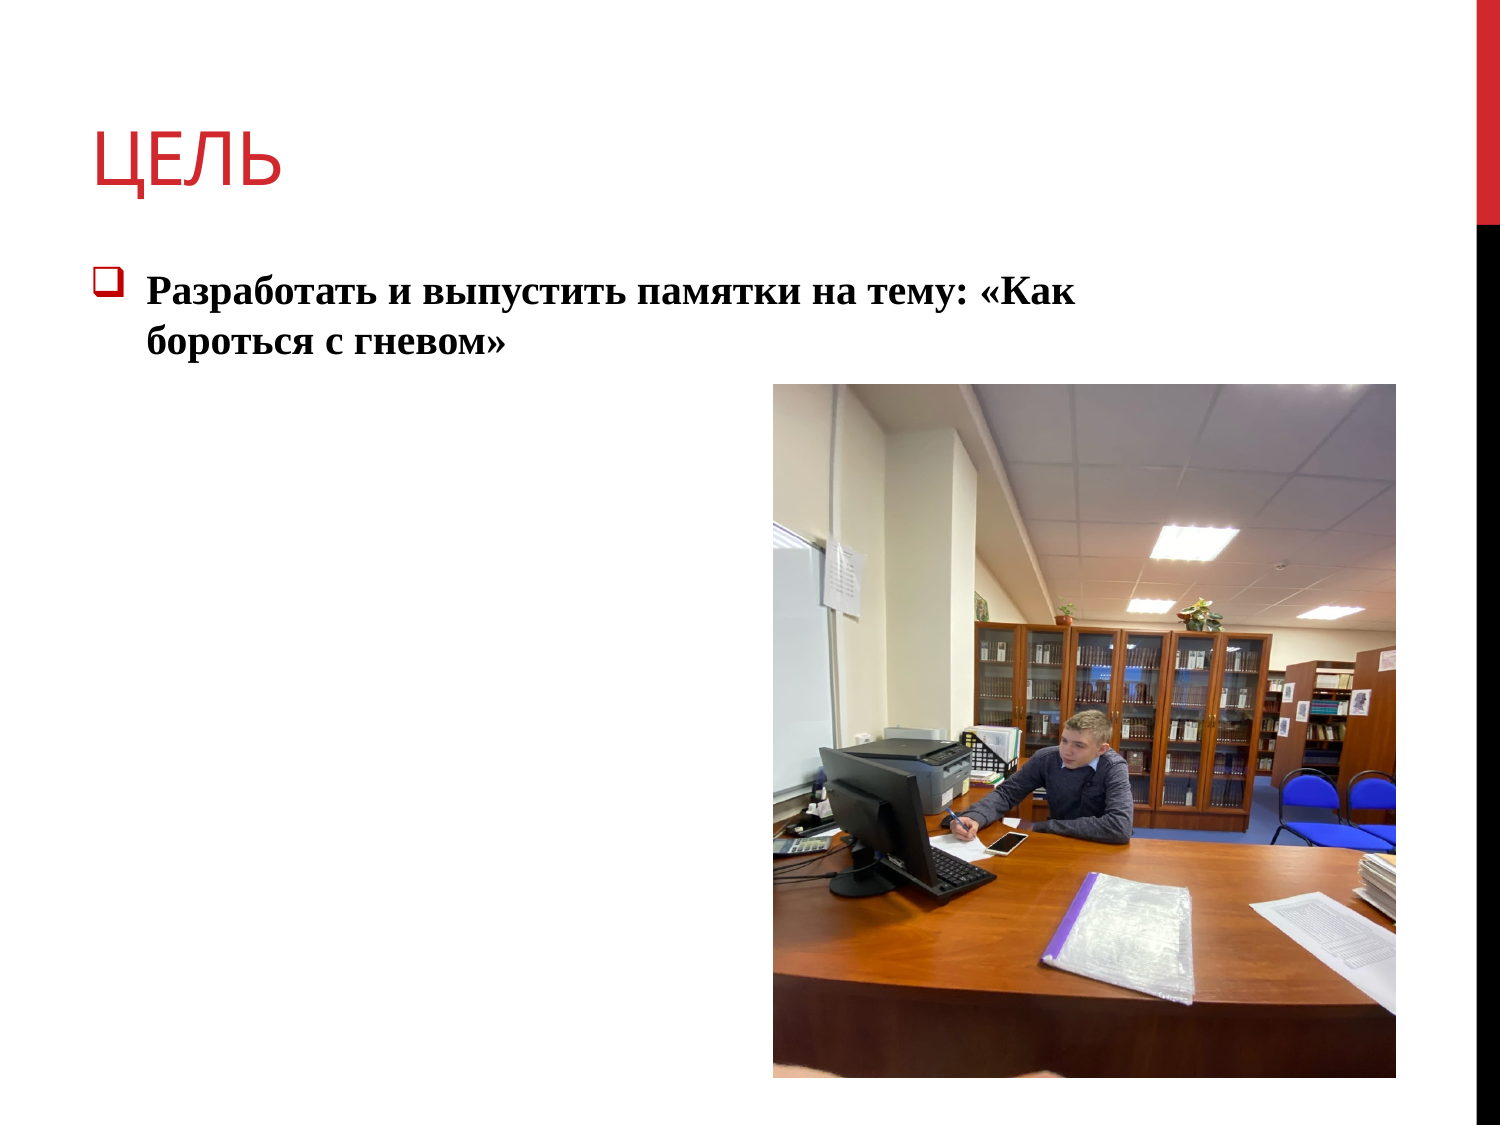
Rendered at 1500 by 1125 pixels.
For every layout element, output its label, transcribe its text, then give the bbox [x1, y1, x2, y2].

list Разработать и выпустить памятки на тему: «Как бороться с гневом» [75, 255, 1199, 1005]
picture [773, 384, 1397, 1078]
title цель [75, 25, 1025, 209]
